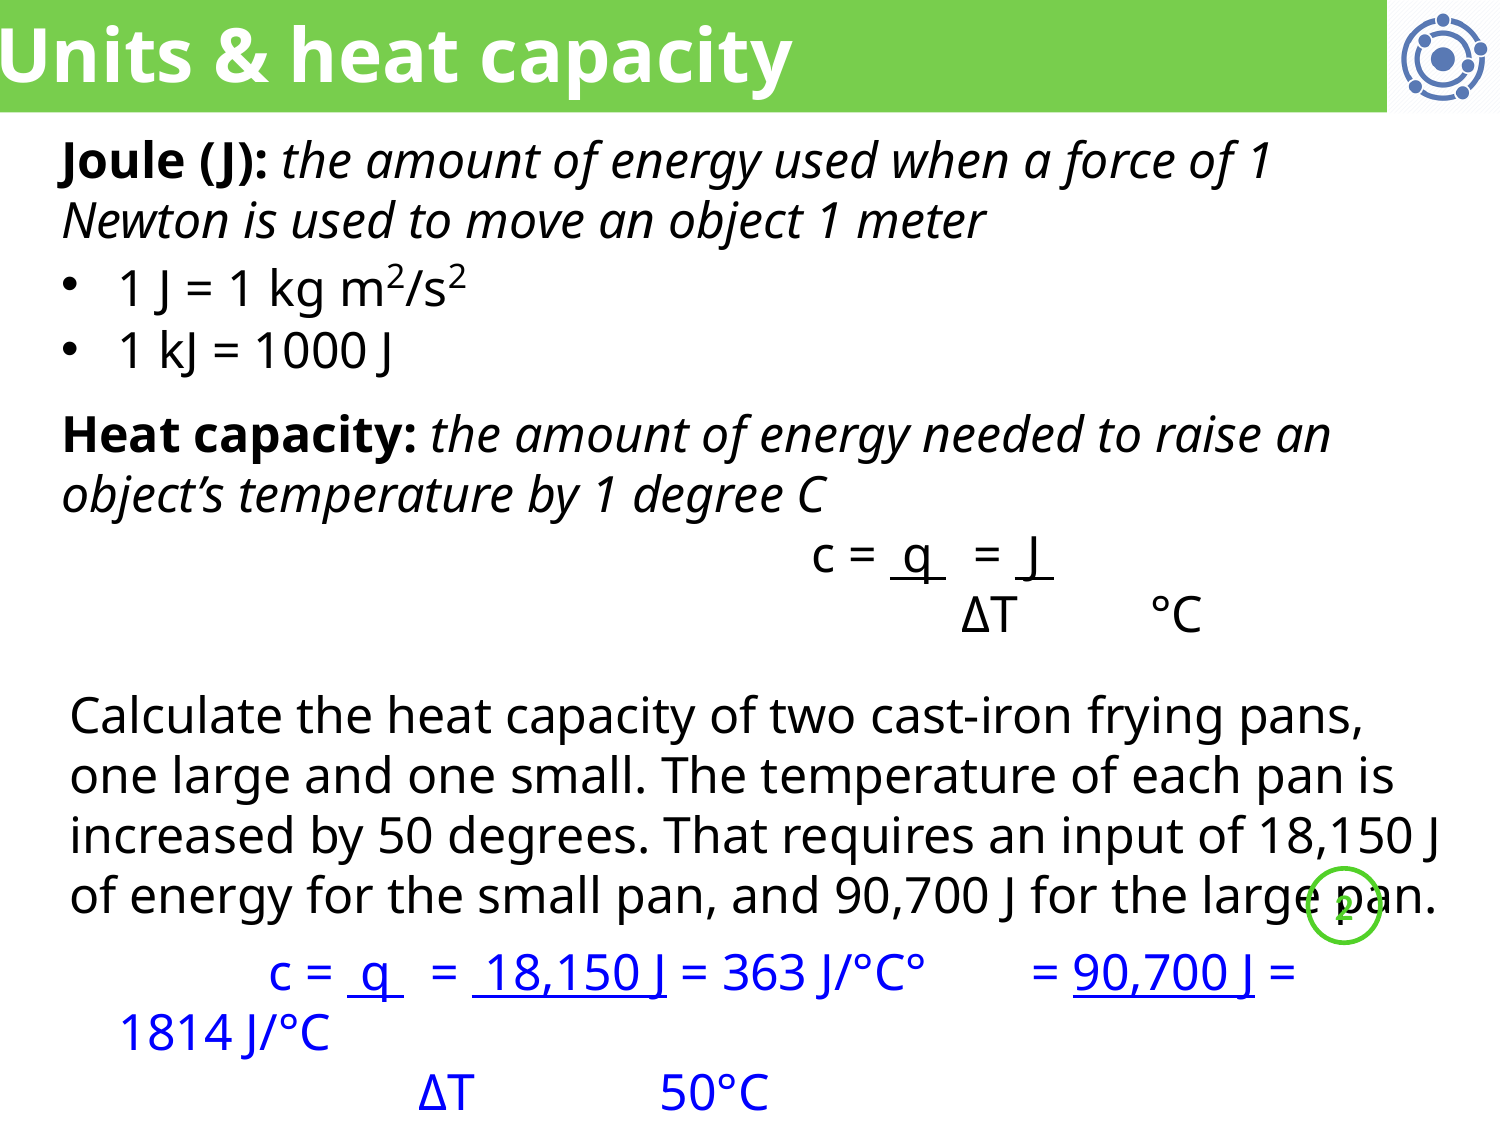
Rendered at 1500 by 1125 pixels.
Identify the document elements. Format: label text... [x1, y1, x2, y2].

text_box Joule (J): the amount of energy used when a force of 1 Newton is used to move an object 1 meter 1 J = 1 kg m2/s2 1 kJ = 1000 J [46, 120, 1462, 386]
text_box Units & heat capacity [0, 0, 808, 105]
picture [1387, 0, 1500, 114]
text_box [0, 0, 1387, 113]
text_box Heat capacity: the amount of energy needed to raise an object’s temperature by 1 degree C c = q .= J . ΔT °C [46, 395, 1462, 651]
text_box c = q = 18,150 J = 363 J/°C° = 90,700 J = 1814 J/°C ΔT 50°C 50°C [104, 933, 1408, 1125]
text_box 2 [1307, 867, 1381, 933]
text_box Calculate the heat capacity of two cast-iron frying pans, one large and one small. The temperature of each pan is increased by 50 degrees. That requires an input of 18,150 J of energy for the small pan, and 90,700 J for the large pan. [54, 675, 1470, 931]
